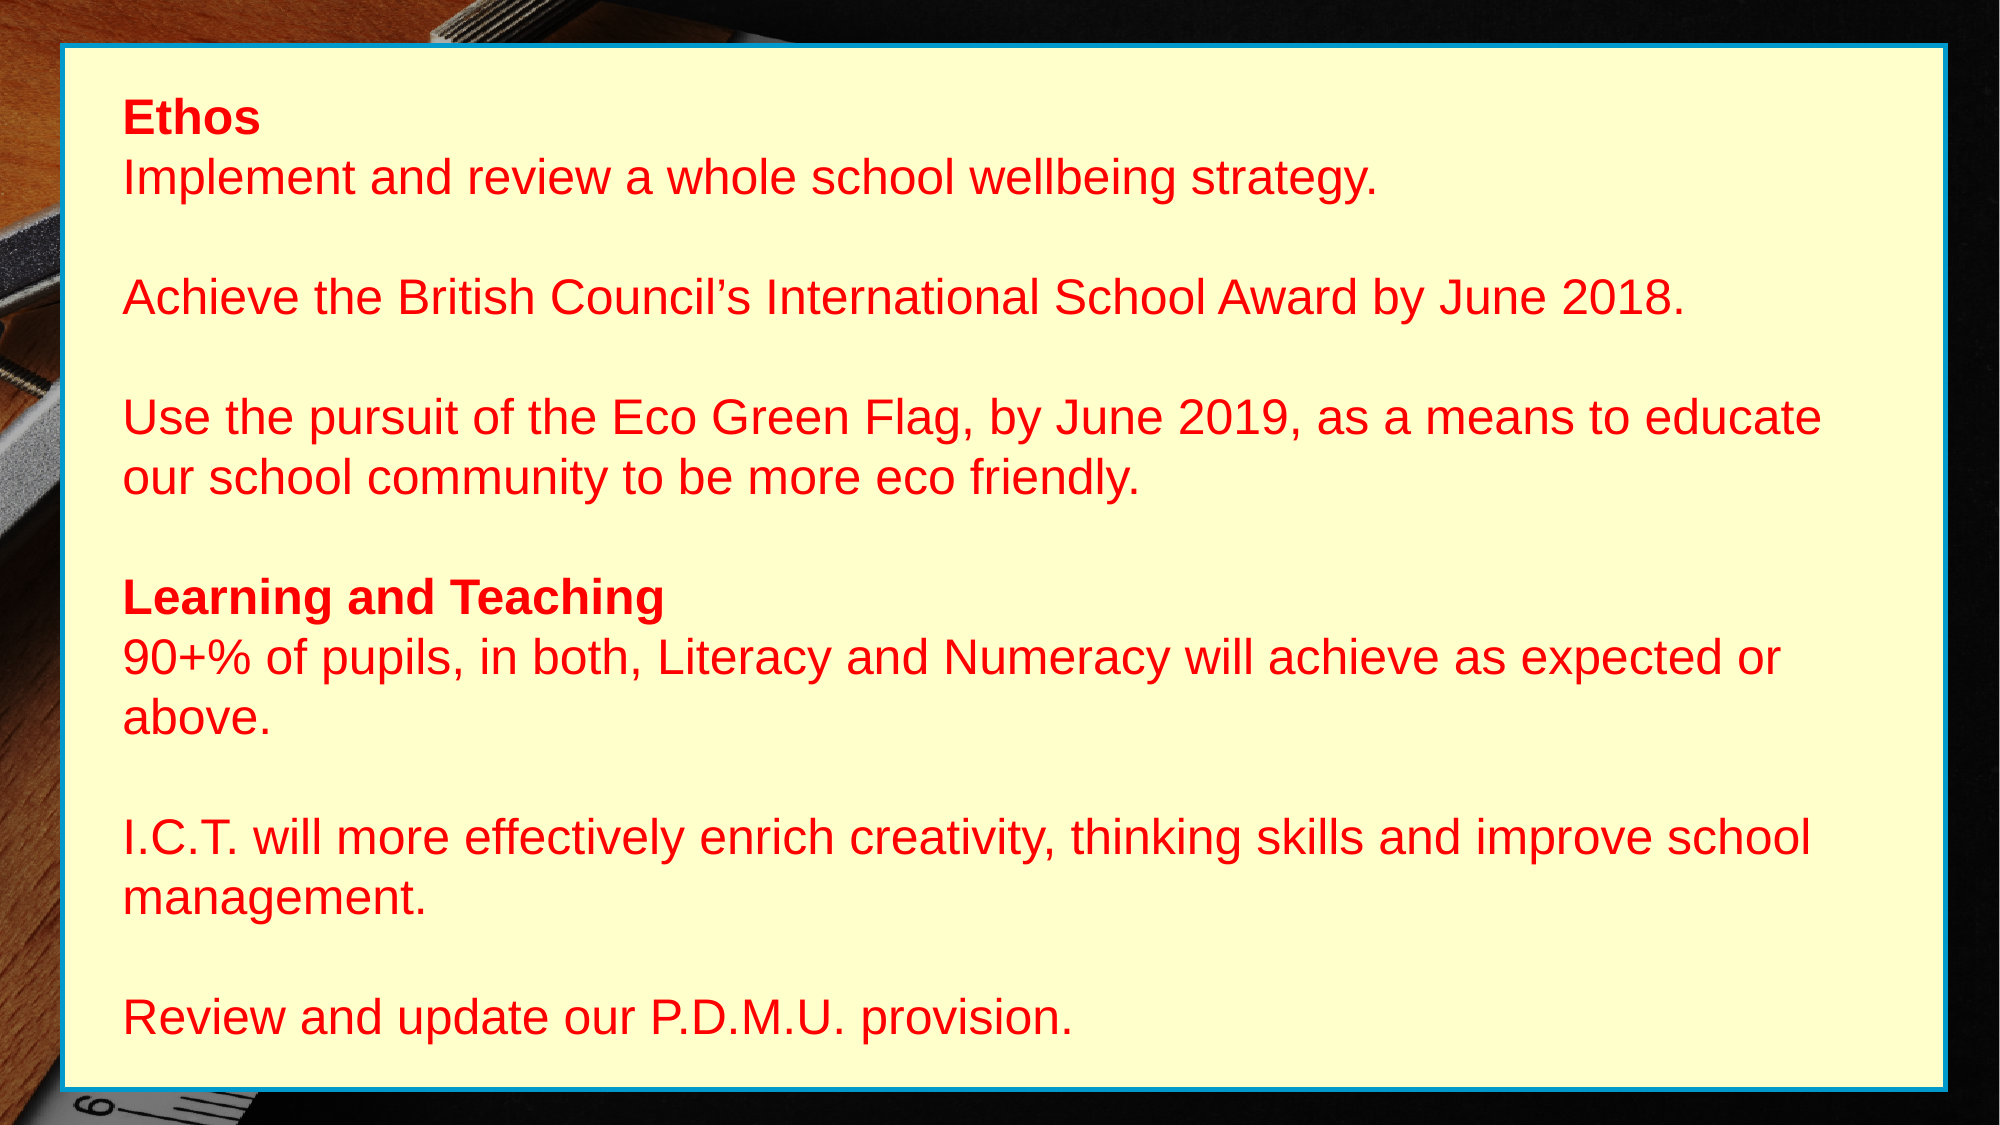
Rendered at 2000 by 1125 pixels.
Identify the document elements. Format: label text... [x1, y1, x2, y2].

text_box Ethos Implement and review a whole school wellbeing strategy. Achieve the British Council’s International School Award by June 2018. Use the pursuit of the Eco Green Flag, by June 2019, as a means to educate our school community to be more eco friendly. Learning and Teaching 90+% of pupils, in both, Literacy and Numeracy will achieve as expected or above. I.C.T. will more effectively enrich creativity, thinking skills and improve school management. Review and update our P.D.M.U. provision. [107, 77, 1916, 1053]
picture [0, 0, 2000, 1125]
list [62, 45, 1947, 1090]
